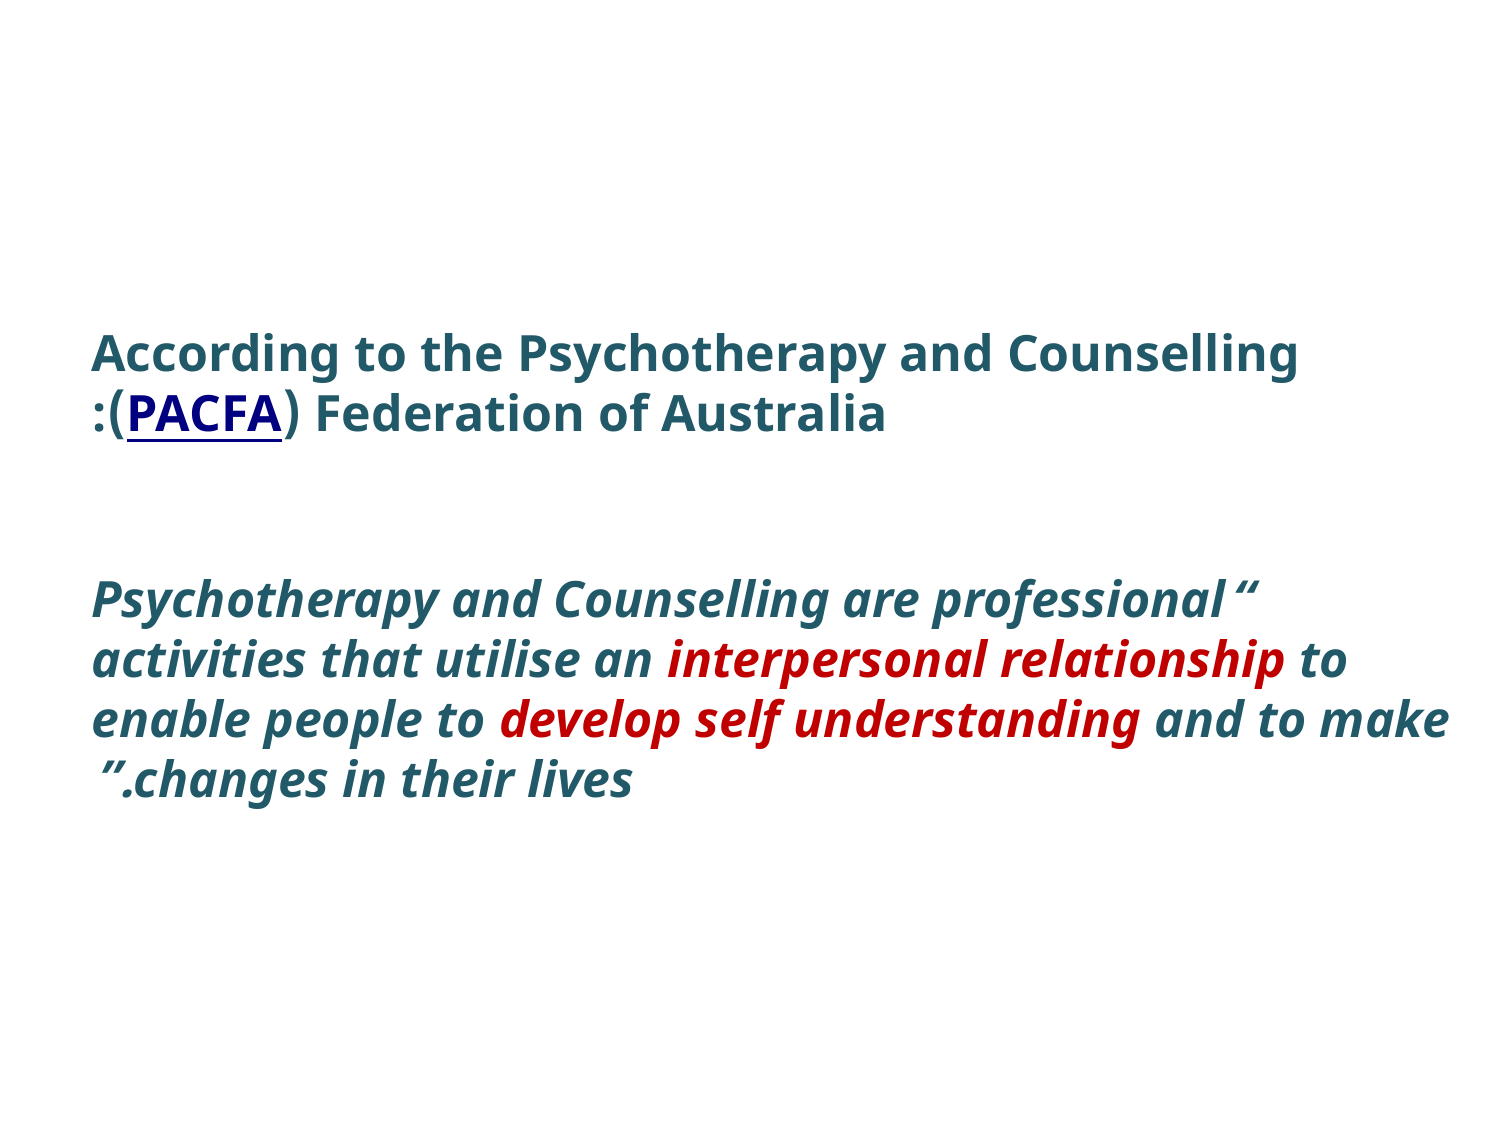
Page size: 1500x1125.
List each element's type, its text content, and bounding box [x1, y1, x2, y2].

text_box According to the Psychotherapy and Counselling Federation of Australia (PACFA): “Psychotherapy and Counselling are professional activities that utilise an interpersonal relationship to enable people to develop self understanding and to make changes in their lives.” [76, 314, 1471, 815]
